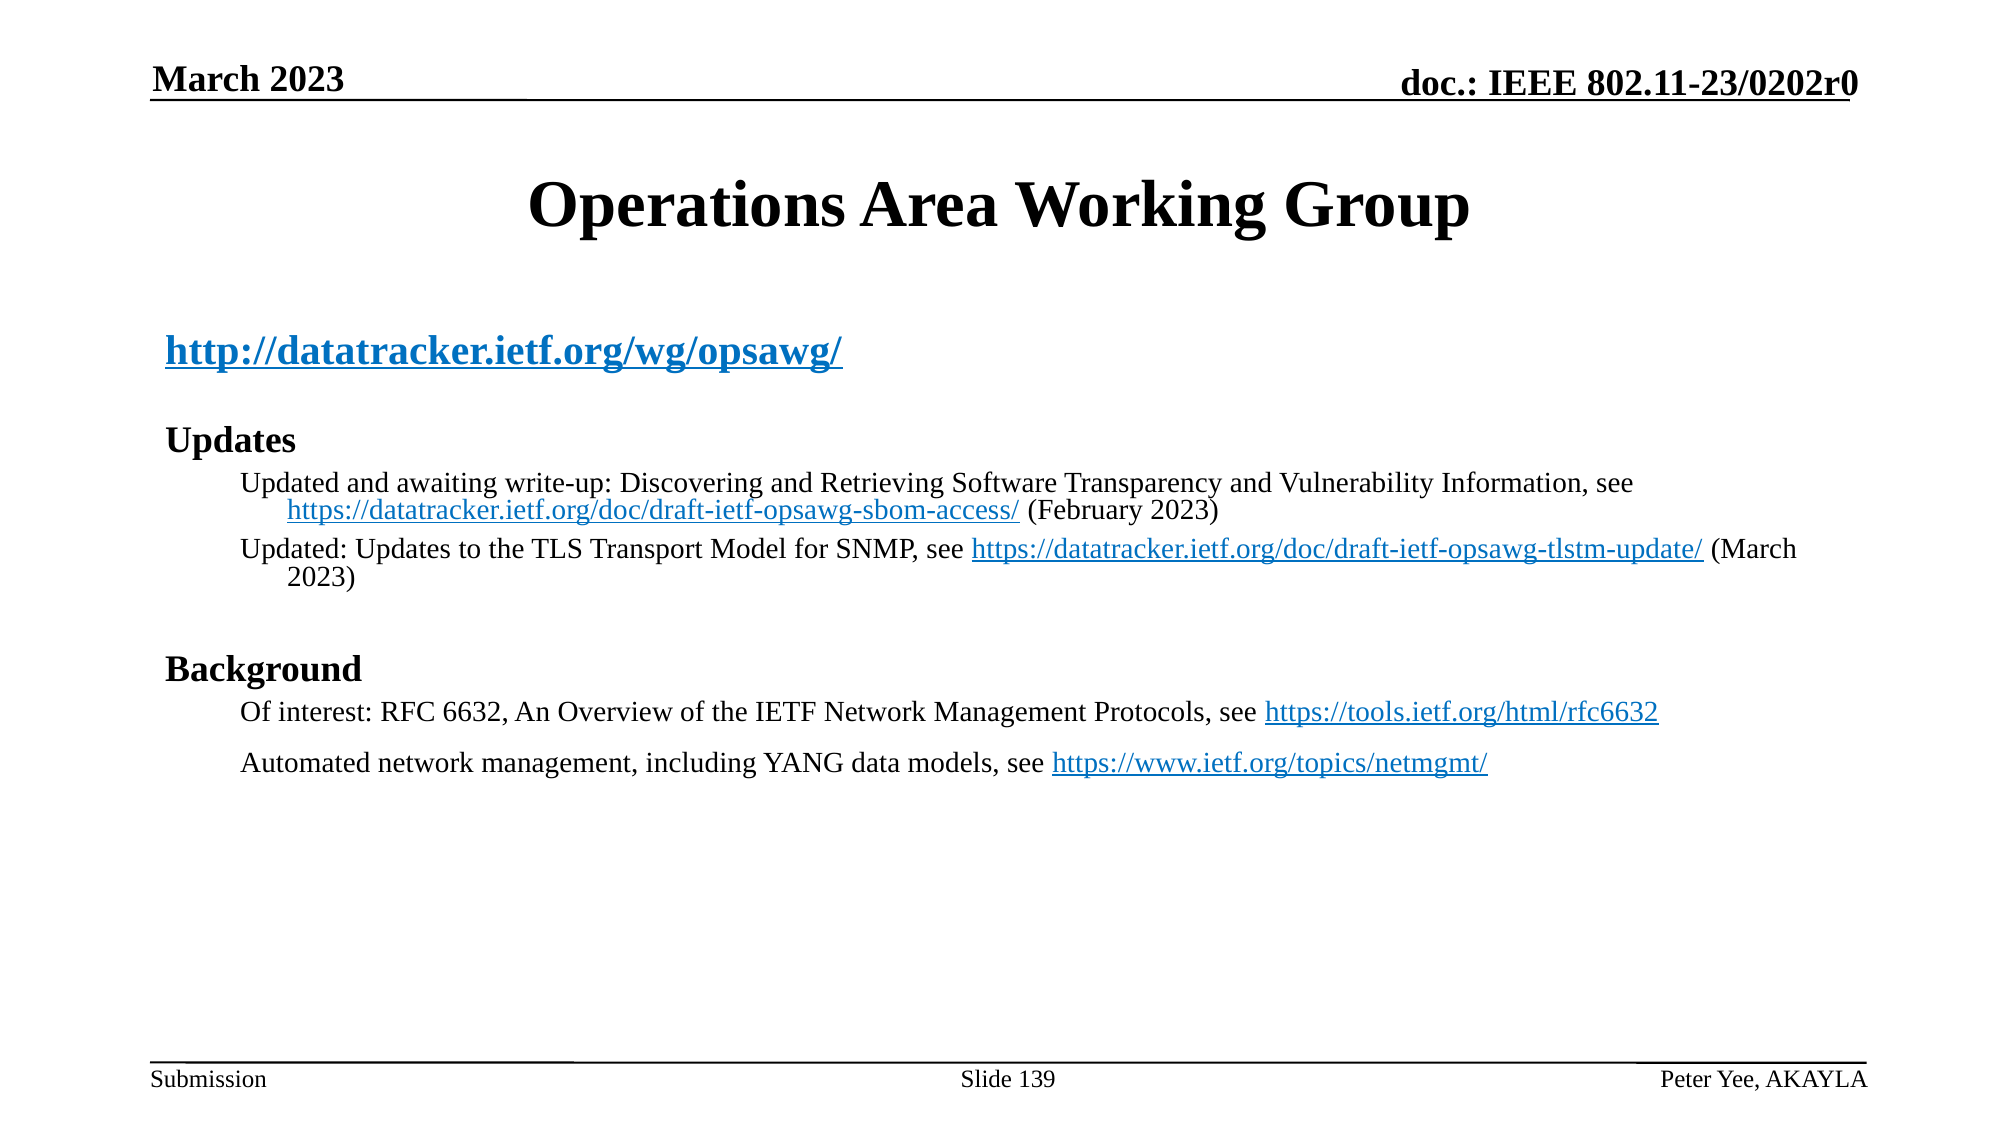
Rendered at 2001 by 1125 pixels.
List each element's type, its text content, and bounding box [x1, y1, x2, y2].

title Operations Area Working Group [149, 112, 1850, 288]
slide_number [152, 54, 563, 100]
list http://datatracker.ietf.org/wg/opsawg/ Updates Updated and awaiting write-up: Discovering and Retrieving Software Transparency and Vulnerability Information, see https://datatracker.ietf.org/doc/draft-ietf-opsawg-sbom-access/ (February 2023) Updated: Updates to the TLS Transport Model for SNMP, see https://datatracker.ietf.org/doc/draft-ietf-opsawg-tlstm-update/ (March 2023) Background Of interest: RFC 6632, An Overview of the IETF Network Management Protocols, see https://tools.ietf.org/html/rfc6632 Automated network management, including YANG data models, see https://www.ietf.org/topics/netmgmt/ [149, 324, 1850, 1000]
slide_number Slide 139 [950, 1061, 1067, 1123]
footer Peter Yee, AKAYLA [1171, 1061, 1869, 1093]
